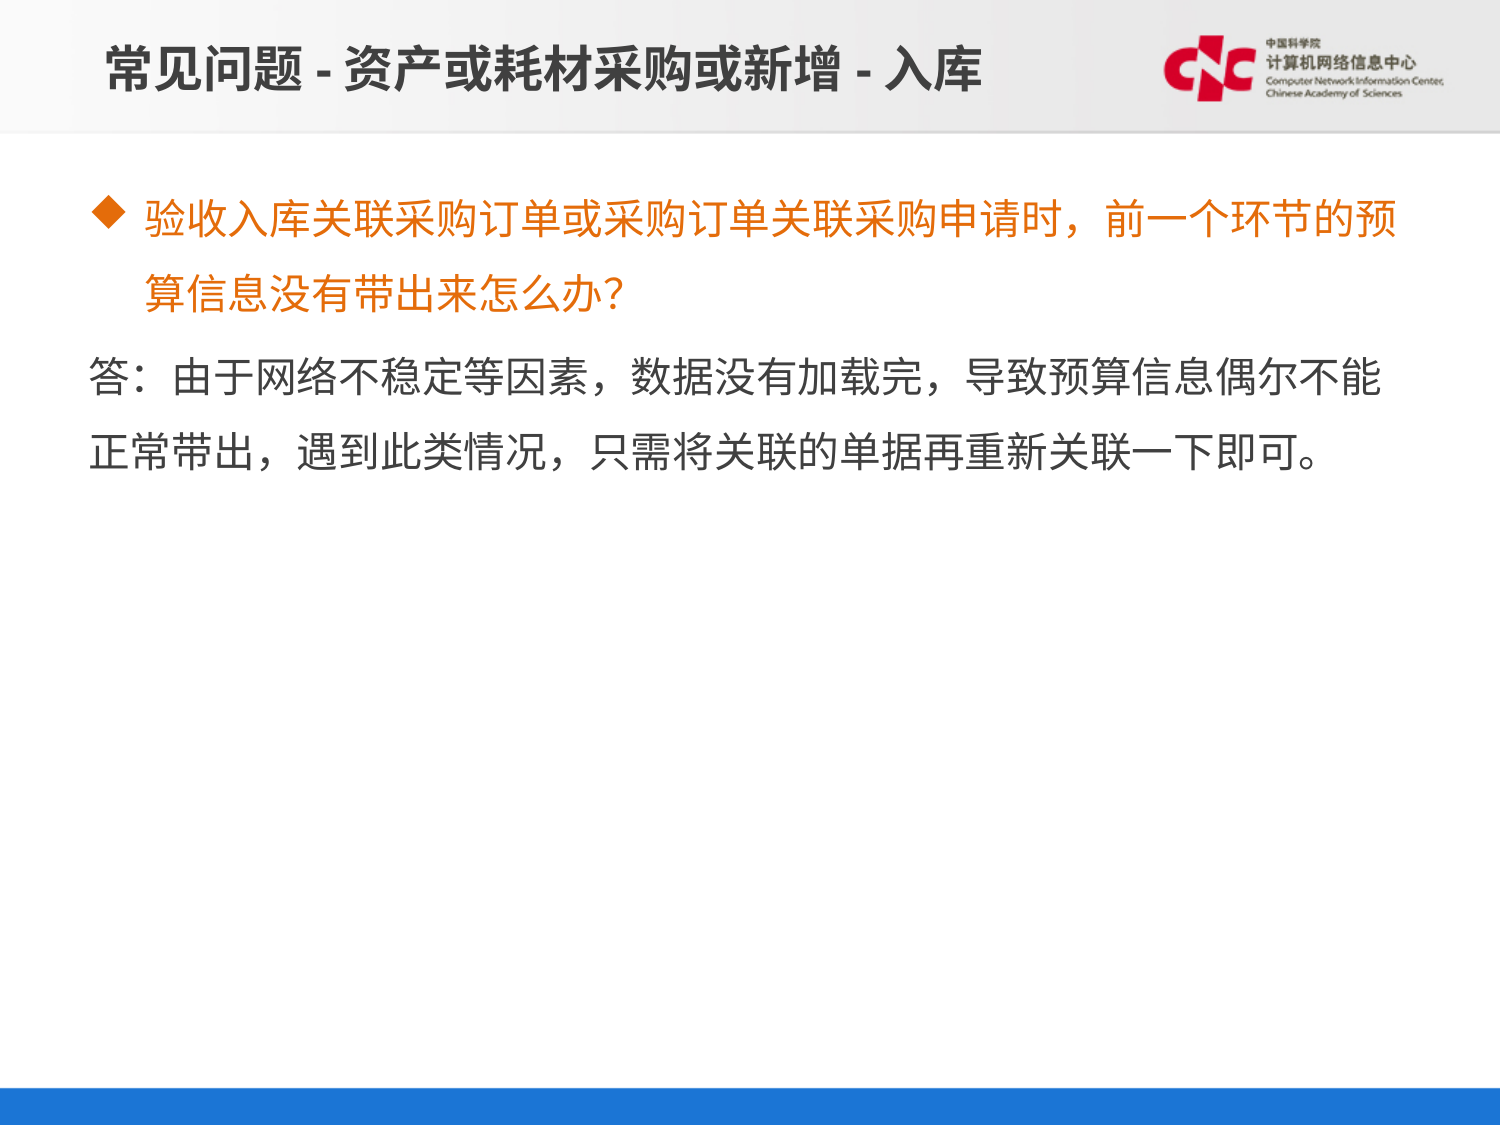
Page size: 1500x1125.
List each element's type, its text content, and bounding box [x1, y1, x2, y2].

list 验收入库关联采购订单或采购订单关联采购申请时，前一个环节的预算信息没有带出来怎么办？ 答：由于网络不稳定等因素，数据没有加载完，导致预算信息偶尔不能正常带出，遇到此类情况，只需将关联的单据再重新关联一下即可。 [73, 160, 1423, 1061]
title 常见问题-资产或耗材采购或新增-入库 [88, 17, 1423, 118]
picture [0, 0, 1500, 1125]
